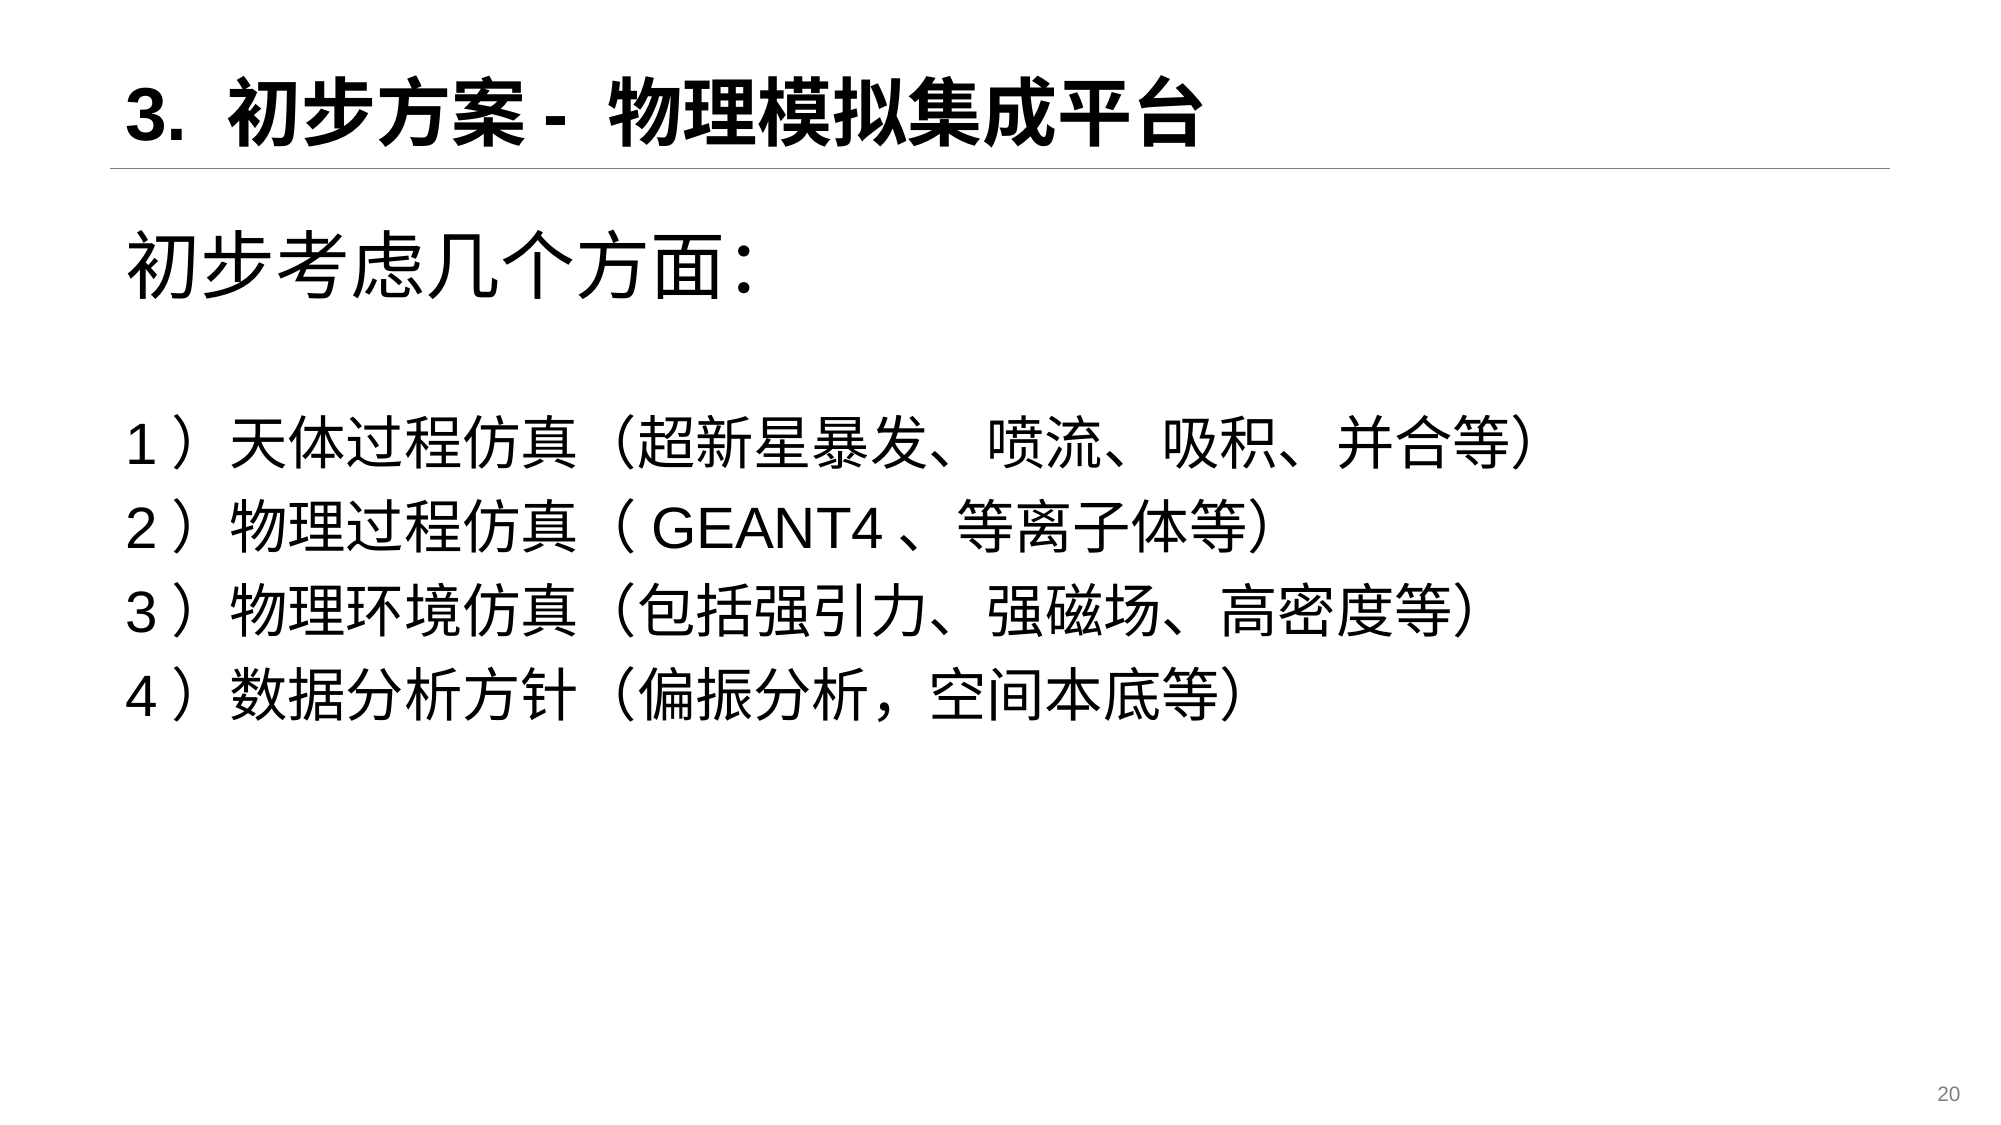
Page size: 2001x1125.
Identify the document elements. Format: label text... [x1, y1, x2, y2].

title 3. 初步方案- 物理模拟集成平台 [109, 0, 1890, 164]
slide_number 20 [1498, 1076, 1976, 1111]
list 初步考虑几个方面： 1）天体过程仿真（超新星暴发、喷流、吸积、并合等） 2）物理过程仿真（GEANT4、等离子体等） 3）物理环境仿真（包括强引力、强磁场、高密度等） 4）数据分析方针（偏振分析，空间本底等） [109, 221, 1890, 1007]
